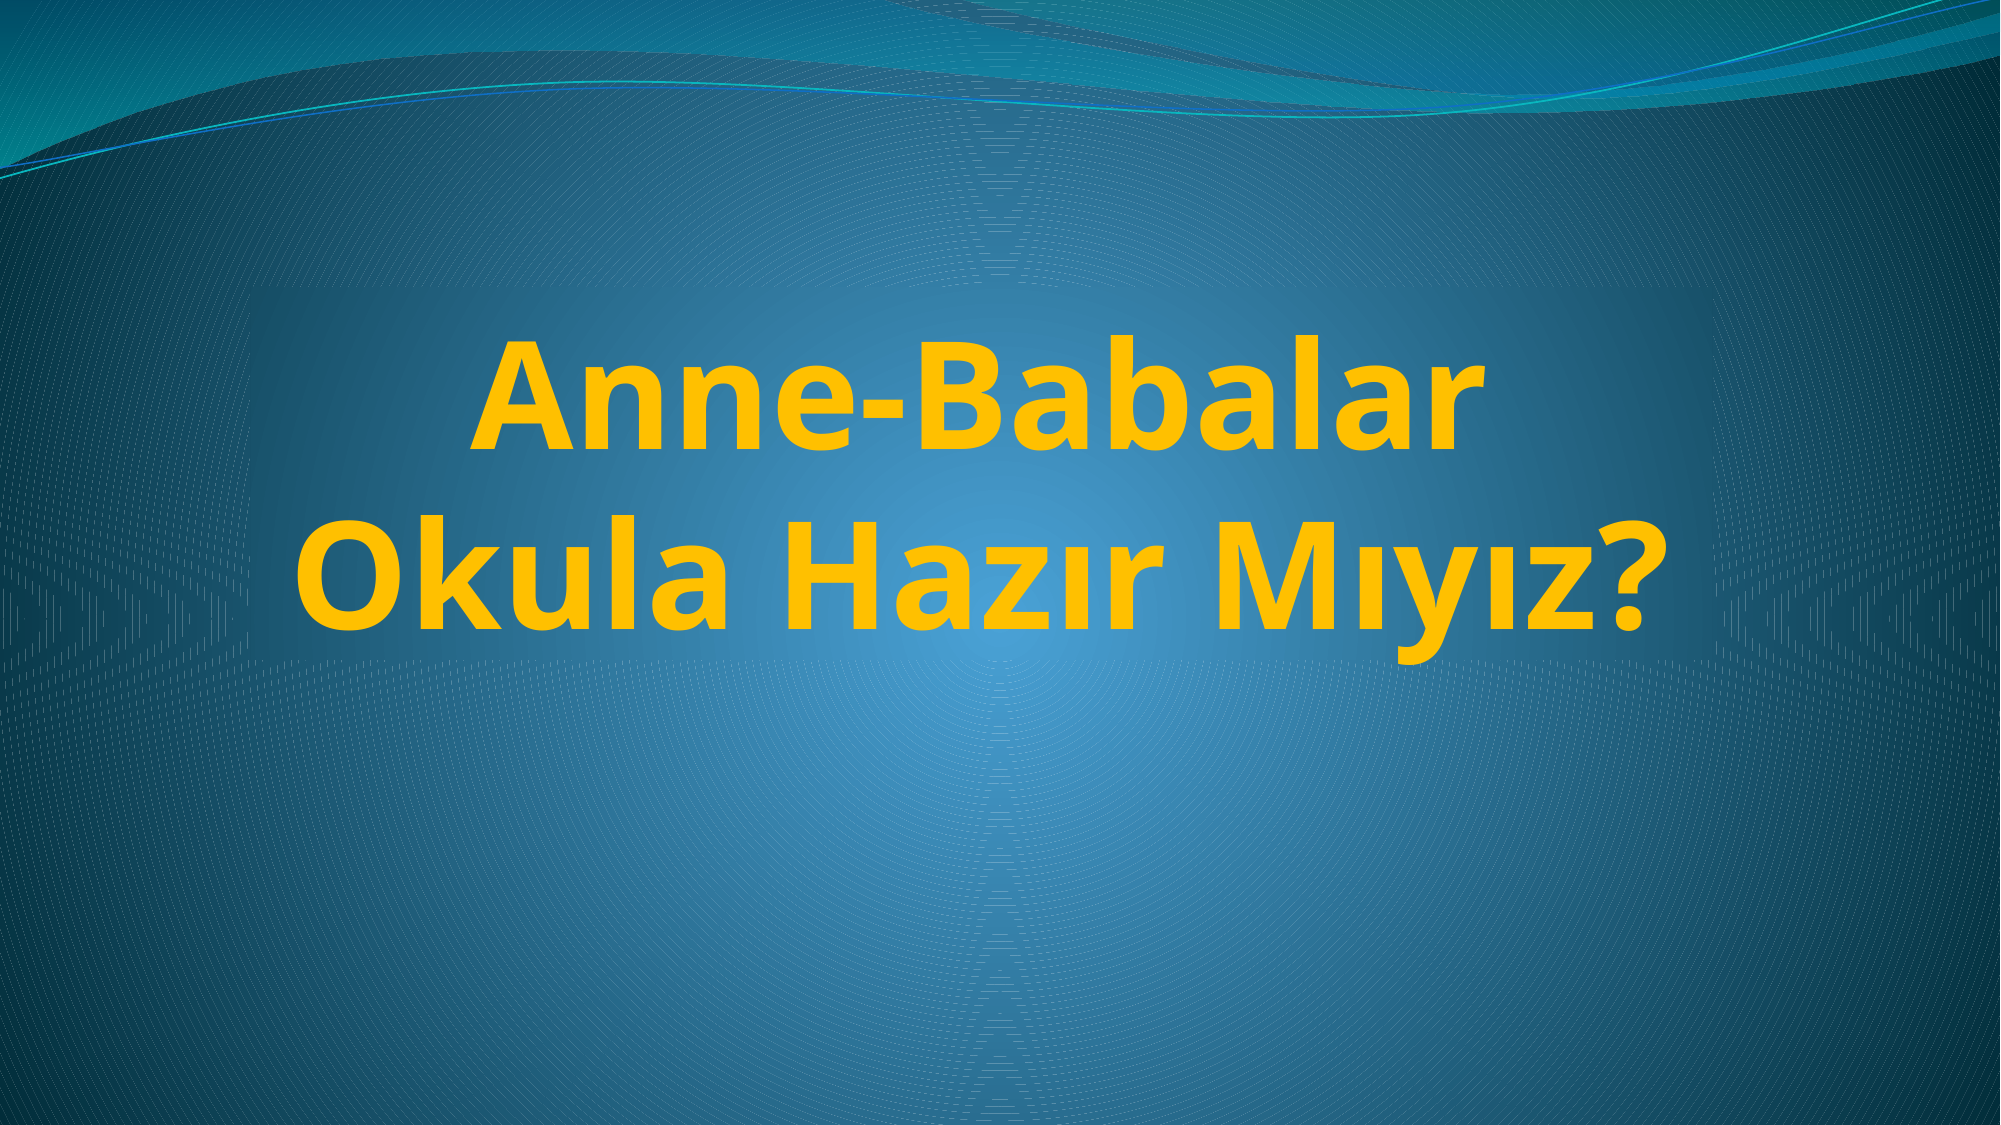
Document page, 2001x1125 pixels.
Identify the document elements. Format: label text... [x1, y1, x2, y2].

title Anne-Babalar Okula Hazır Mıyız? [250, 287, 1713, 660]
